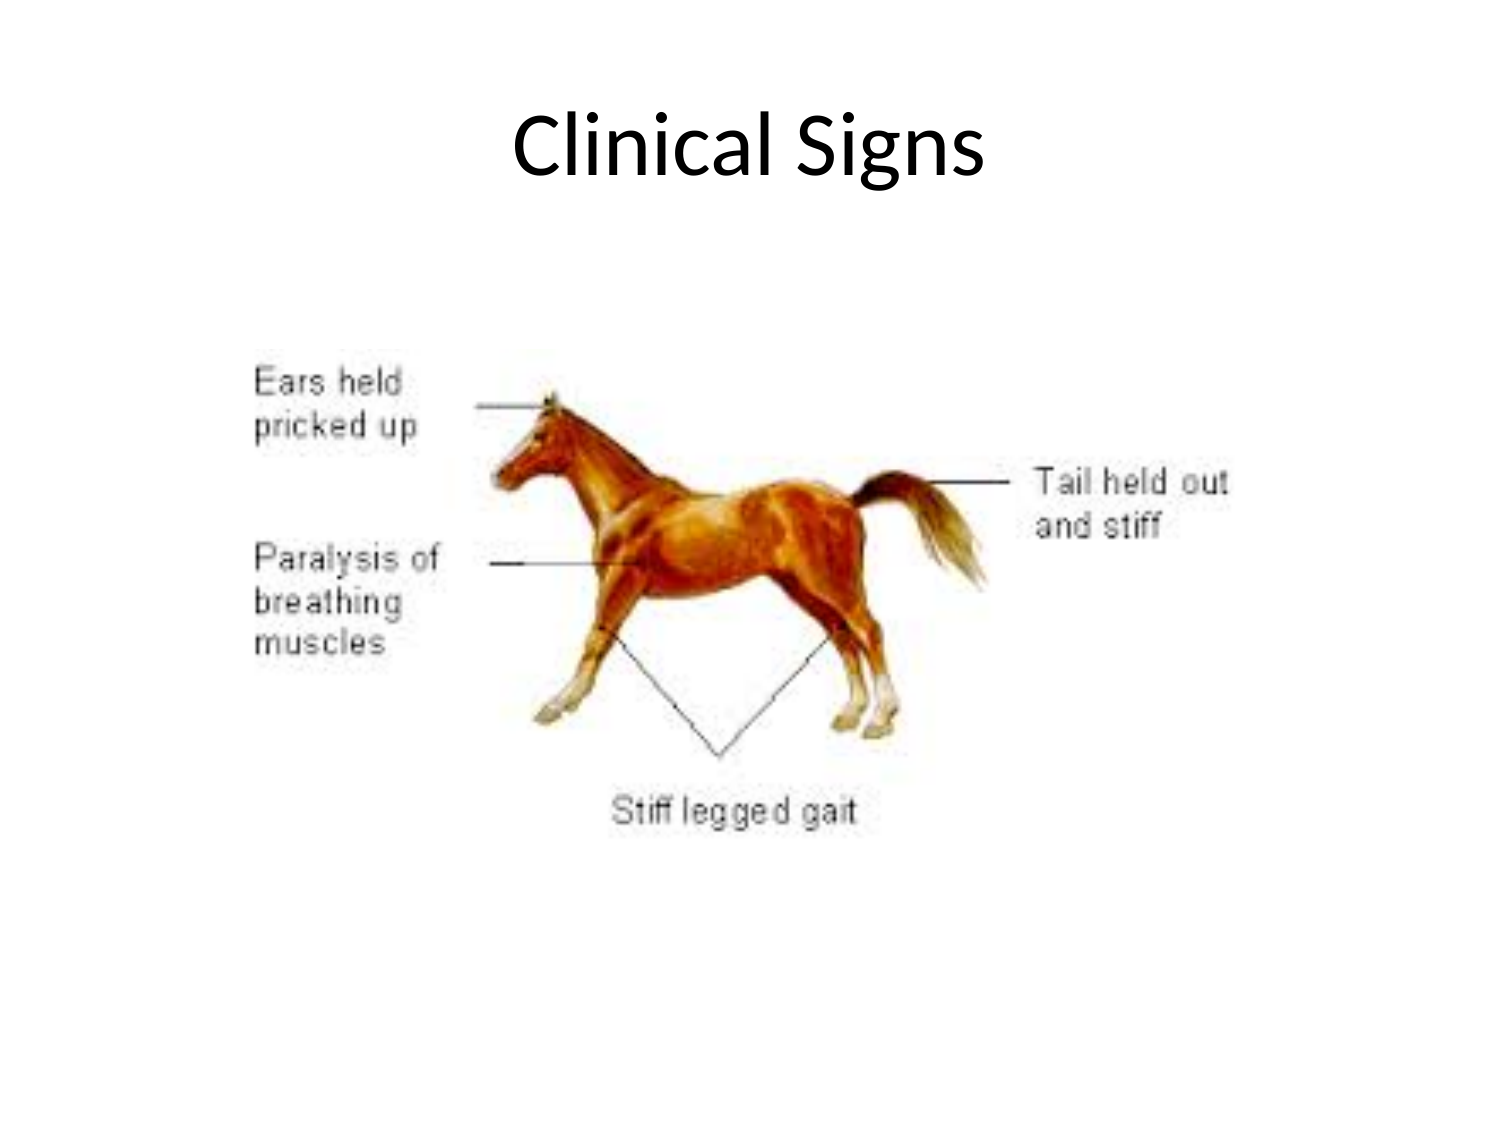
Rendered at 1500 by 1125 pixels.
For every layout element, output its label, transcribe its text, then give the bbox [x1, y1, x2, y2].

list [229, 349, 1272, 873]
title Clinical Signs [75, 45, 1425, 233]
